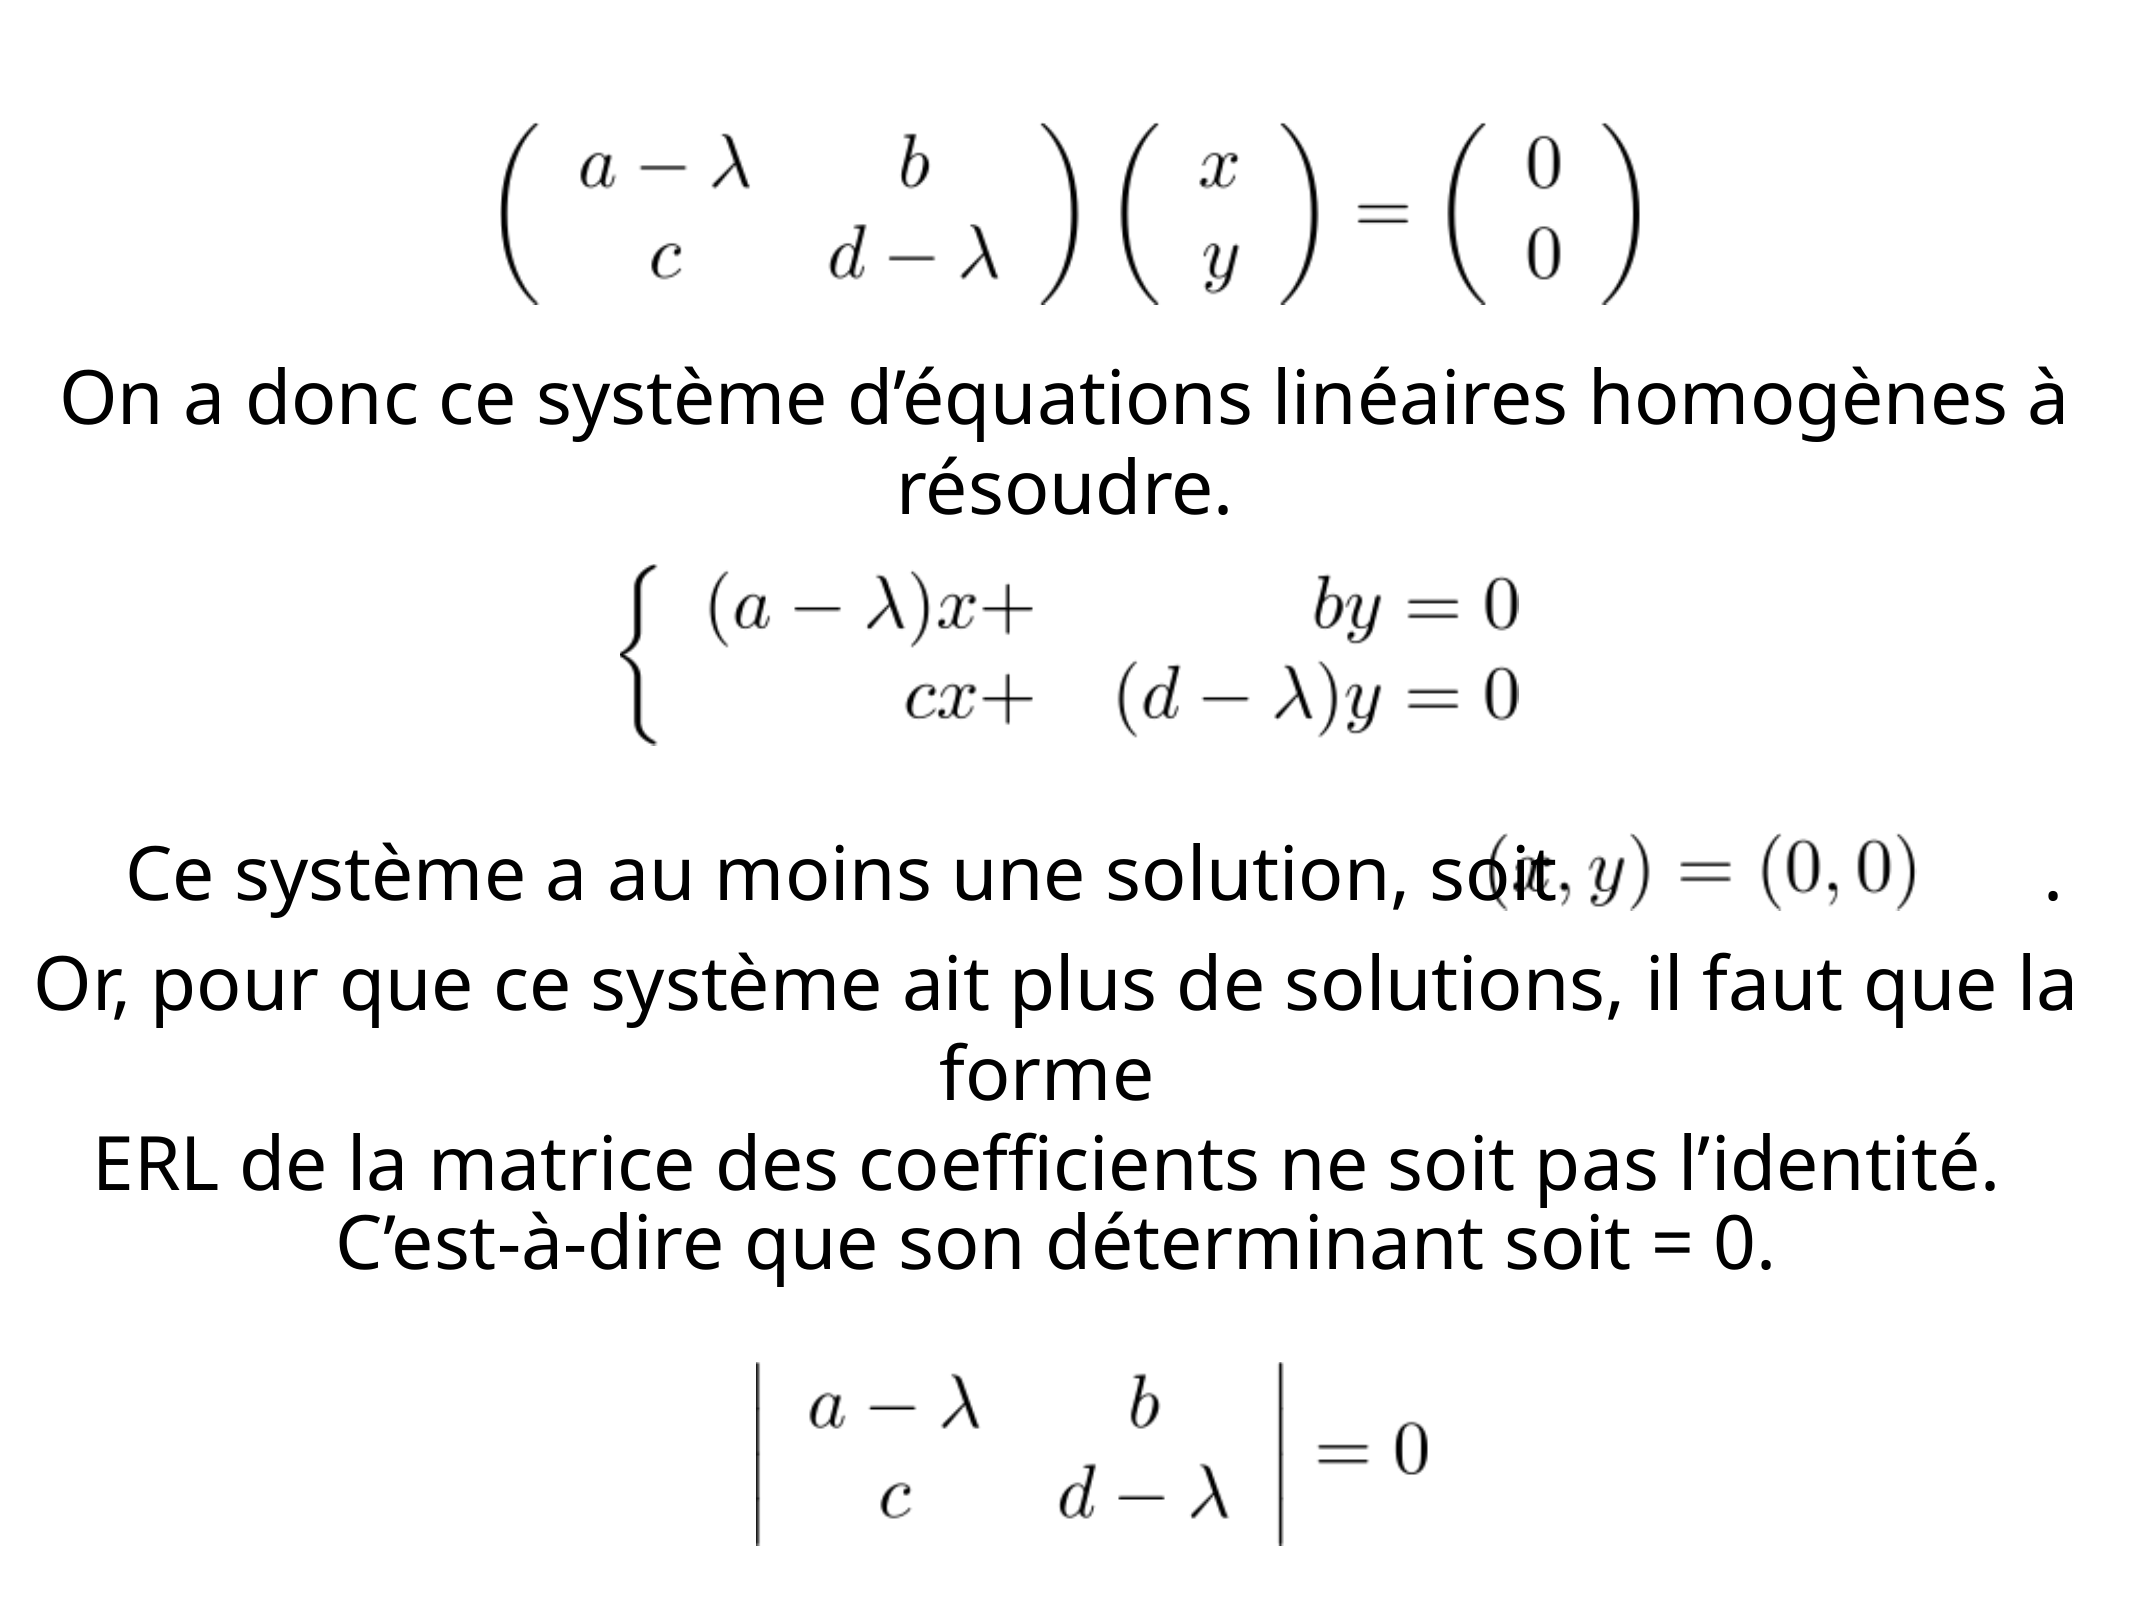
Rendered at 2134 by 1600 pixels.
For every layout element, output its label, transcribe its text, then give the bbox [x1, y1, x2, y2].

text_box On a donc ce système d’équations linéaires homogènes à résoudre. [0, 341, 2131, 538]
picture [755, 1362, 1430, 1546]
picture [620, 564, 1519, 747]
text_box C’est-à-dire que son déterminant soit = 0. [327, 1186, 1787, 1293]
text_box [217, 819, 1955, 923]
picture [499, 122, 1642, 305]
text_box Or, pour que ce système ait plus de solutions, il faut que la forme ERL de la matrice des coefficients ne soit pas l’identité. [0, 927, 2123, 1215]
